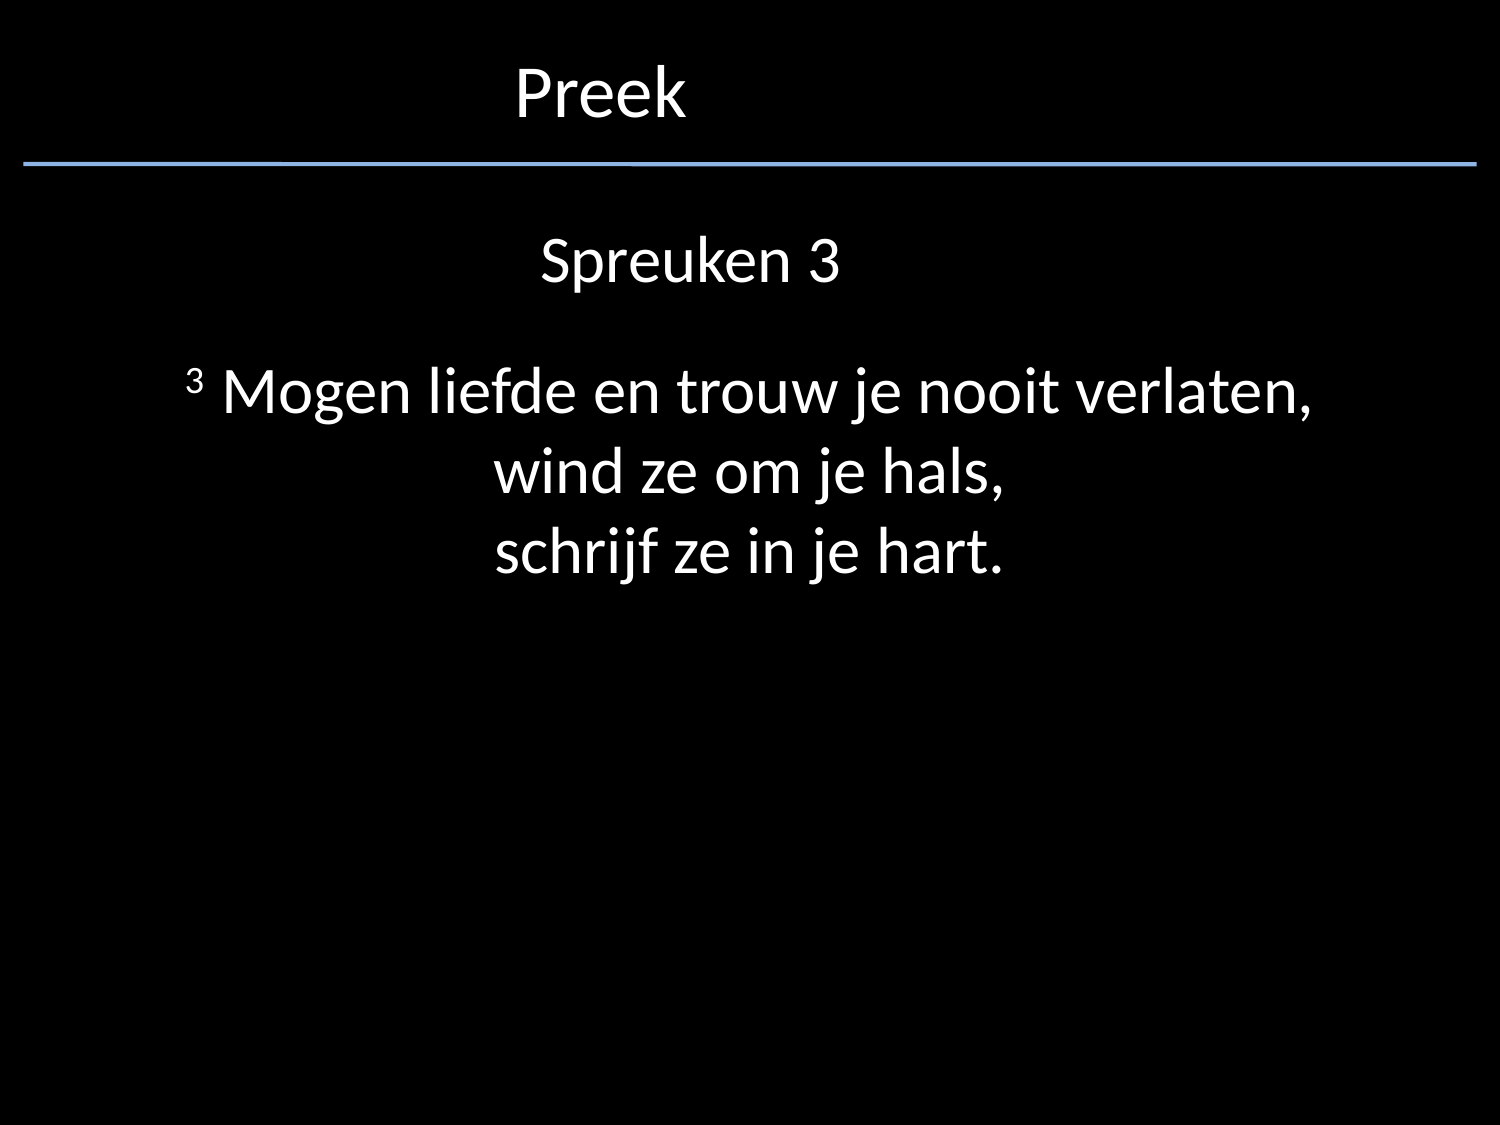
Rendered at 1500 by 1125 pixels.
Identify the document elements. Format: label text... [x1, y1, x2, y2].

text_box 3 Mogen ​liefde​ en trouw je nooit verlaten, wind ze om je hals, schrijf ze in je ​hart. [0, 259, 1500, 595]
text_box [0, 160, 1500, 259]
text_box Spreuken 3 [525, 208, 875, 303]
text_box Preek [187, 35, 1032, 140]
